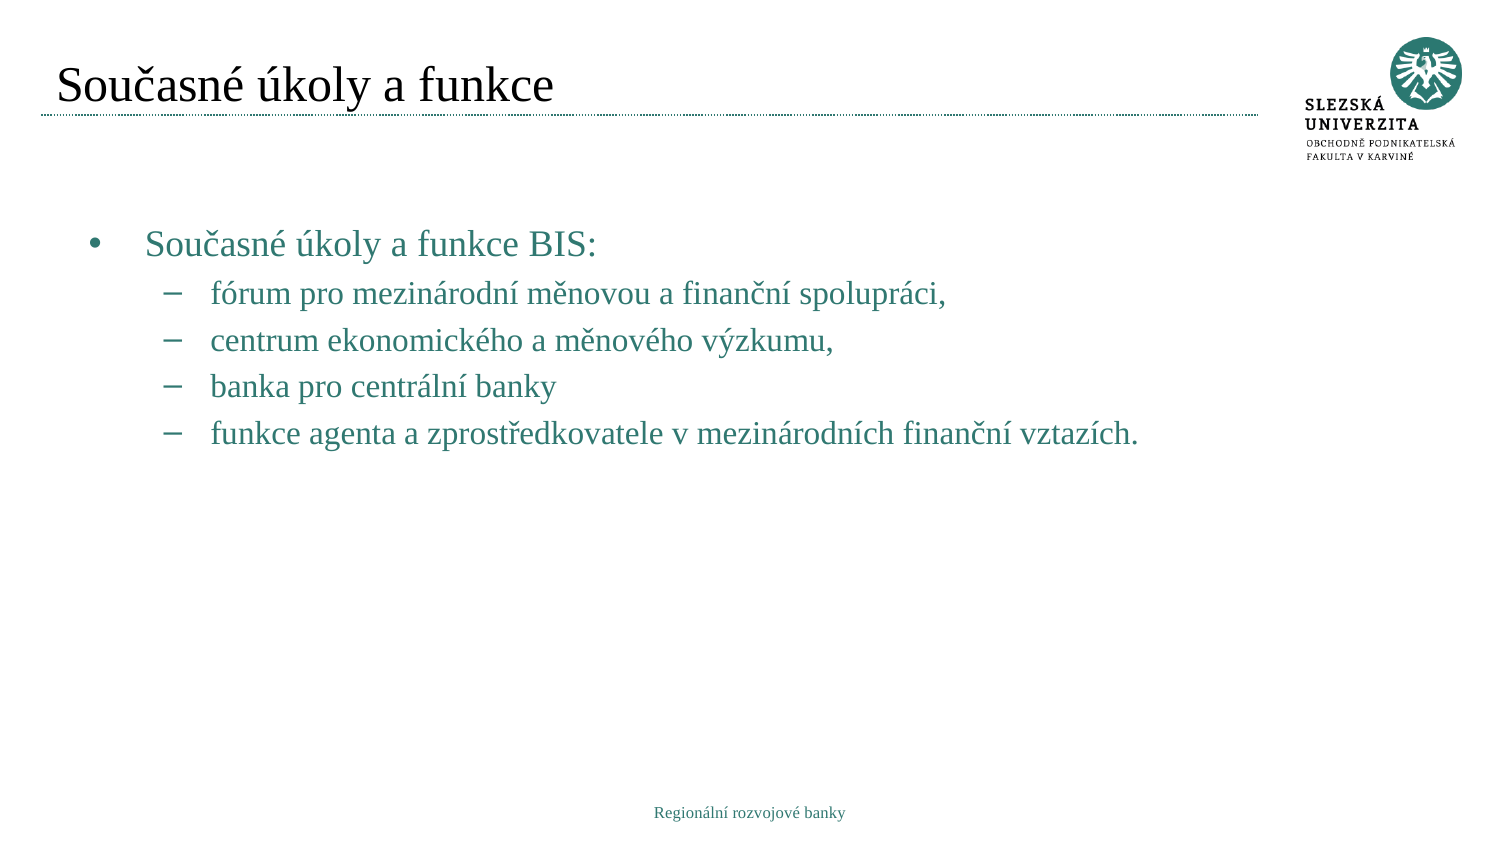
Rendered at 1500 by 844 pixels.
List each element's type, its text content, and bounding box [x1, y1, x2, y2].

picture [1305, 37, 1462, 160]
title Současné úkoly a funkce [41, 43, 1258, 116]
list Současné úkoly a funkce BIS: fórum pro mezinárodní měnovou a finanční spolupráci, centrum ekonomického a měnového výzkumu, banka pro centrální banky funkce agenta a zprostředkovatele v mezinárodních finanční vztazích. [73, 159, 1258, 777]
